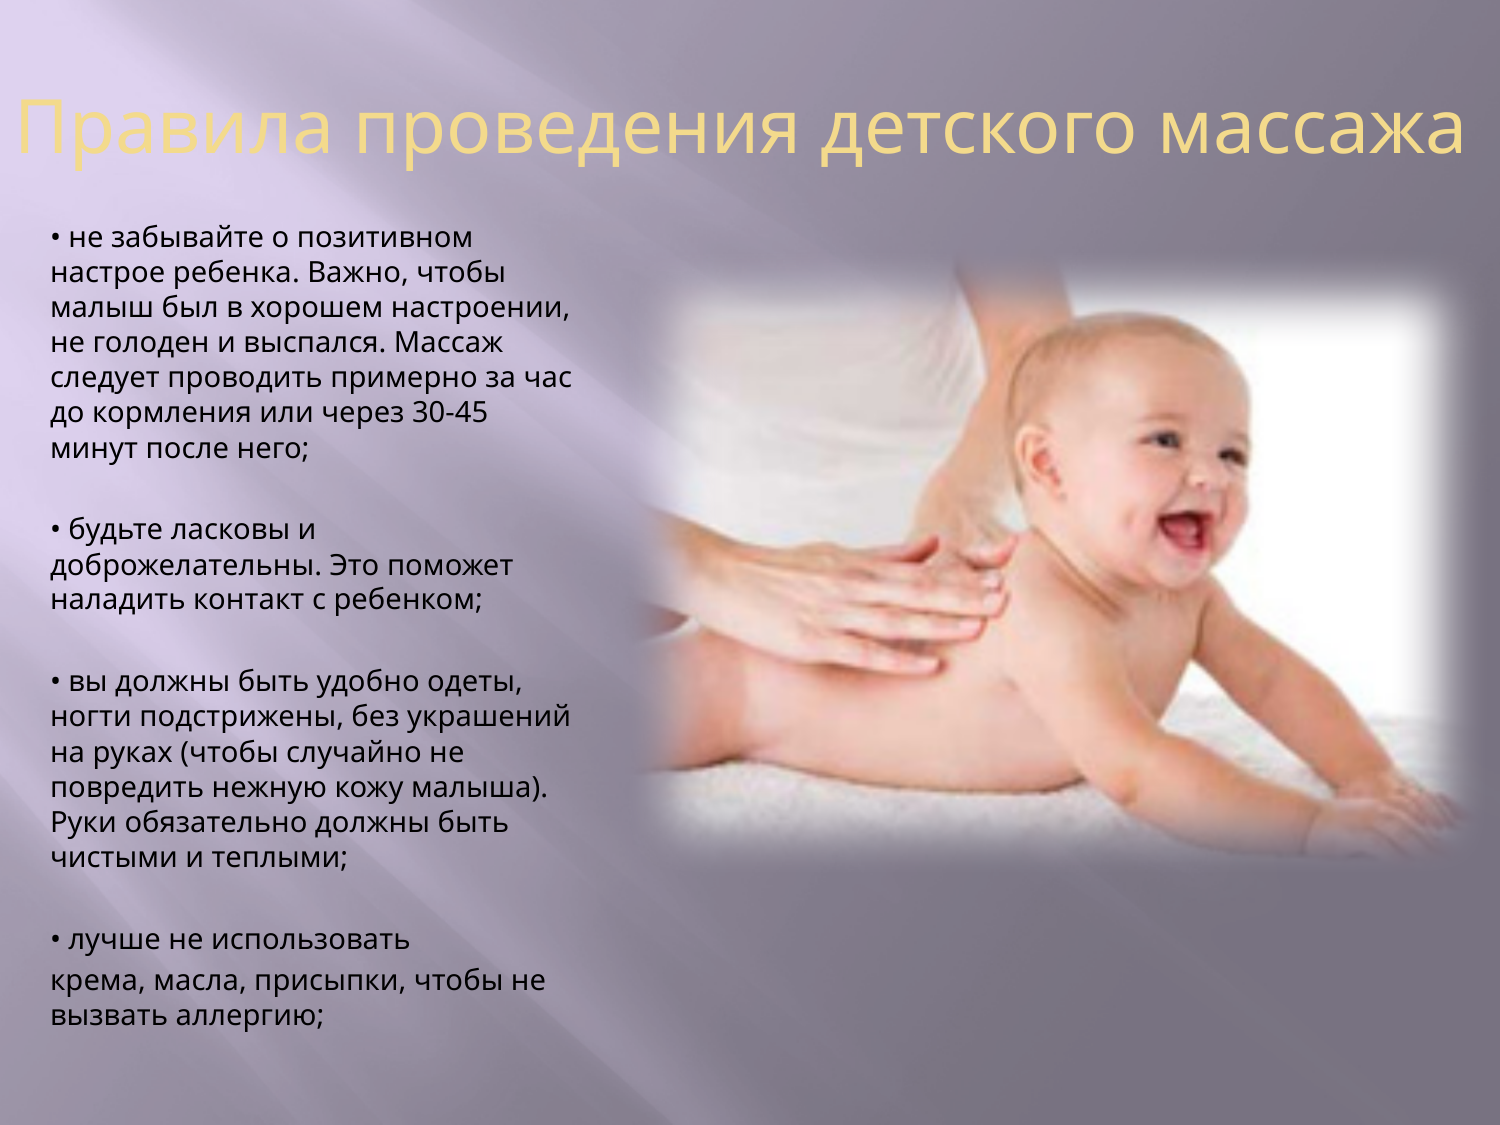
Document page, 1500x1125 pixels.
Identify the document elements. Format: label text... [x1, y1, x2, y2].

title Правила проведения детского массажа [0, 35, 1500, 176]
list • не забывайте о позитивном настрое ребенка. Важно, чтобы малыш был в хорошем настроении, не голоден и выспался. Массаж следует проводить примерно за час до кормления или через 30-45 минут после него; • будьте ласковы и доброжелательны. Это поможет наладить контакт с ребенком; • вы должны быть удобно одеты, ногти подстрижены, без украшений на руках (чтобы случайно не повредить нежную кожу малыша). Руки обязательно должны быть чистыми и теплыми; • лучше не использовать крема, масла, присыпки, чтобы не вызвать аллергию; [35, 210, 598, 1090]
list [622, 245, 1493, 880]
